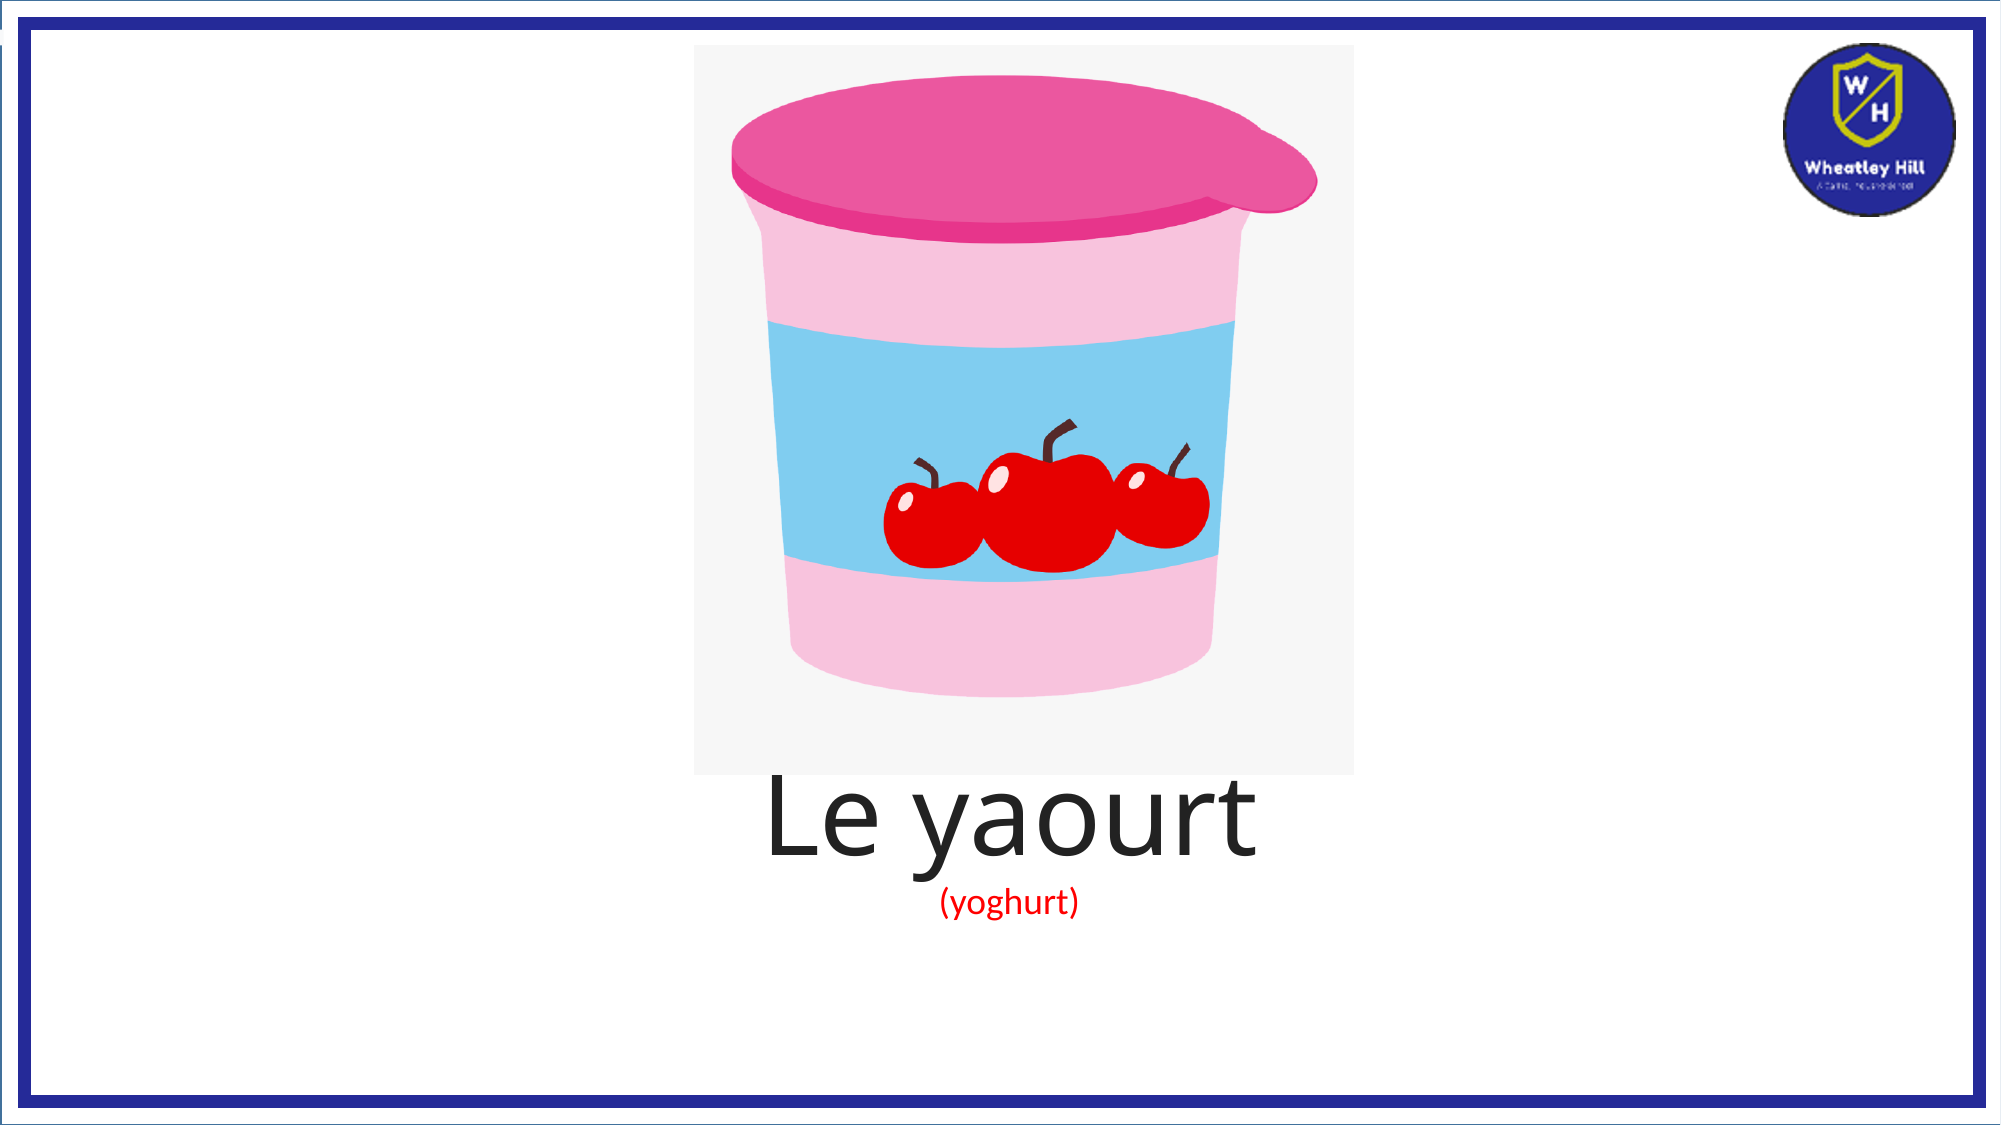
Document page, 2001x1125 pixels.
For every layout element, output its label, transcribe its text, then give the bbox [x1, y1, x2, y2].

text_box Le yaourt [643, 735, 1376, 885]
text_box (yoghurt) [720, 869, 1299, 930]
text_box [0, 29, 4, 46]
picture [0, 0, 2001, 1125]
